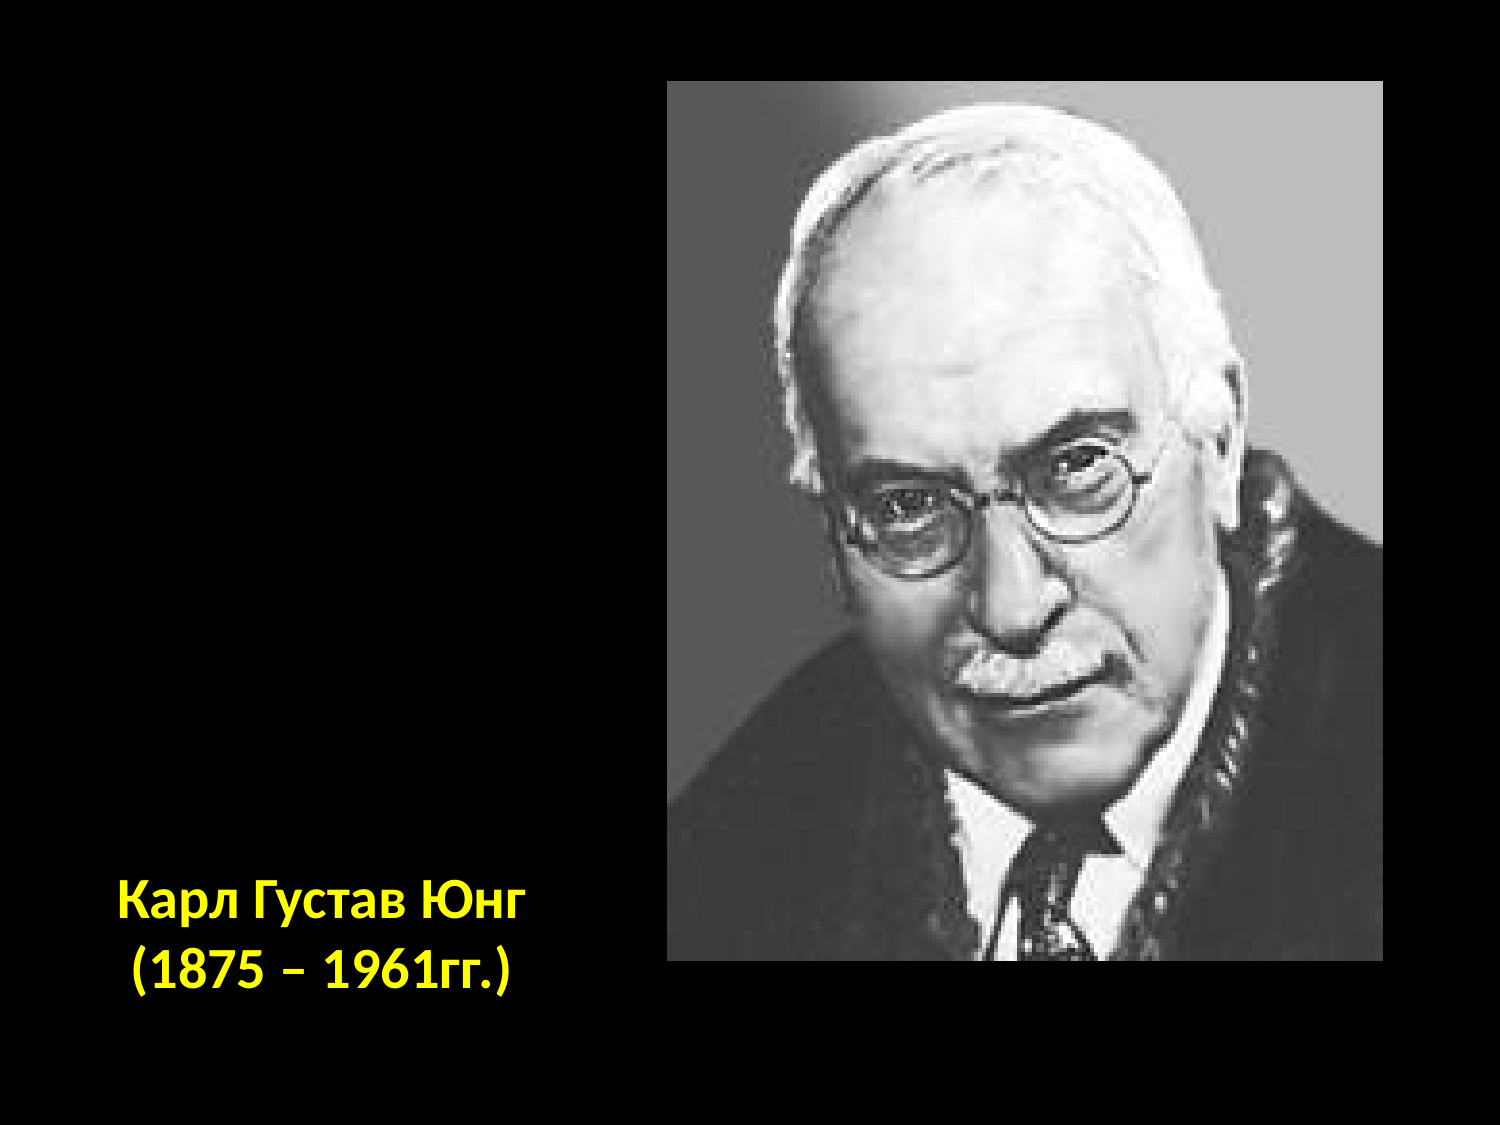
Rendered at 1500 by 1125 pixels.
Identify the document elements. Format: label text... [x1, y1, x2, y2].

title Карл Густав Юнг (1875 – 1961гг.) [75, 44, 569, 1008]
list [667, 81, 1384, 962]
